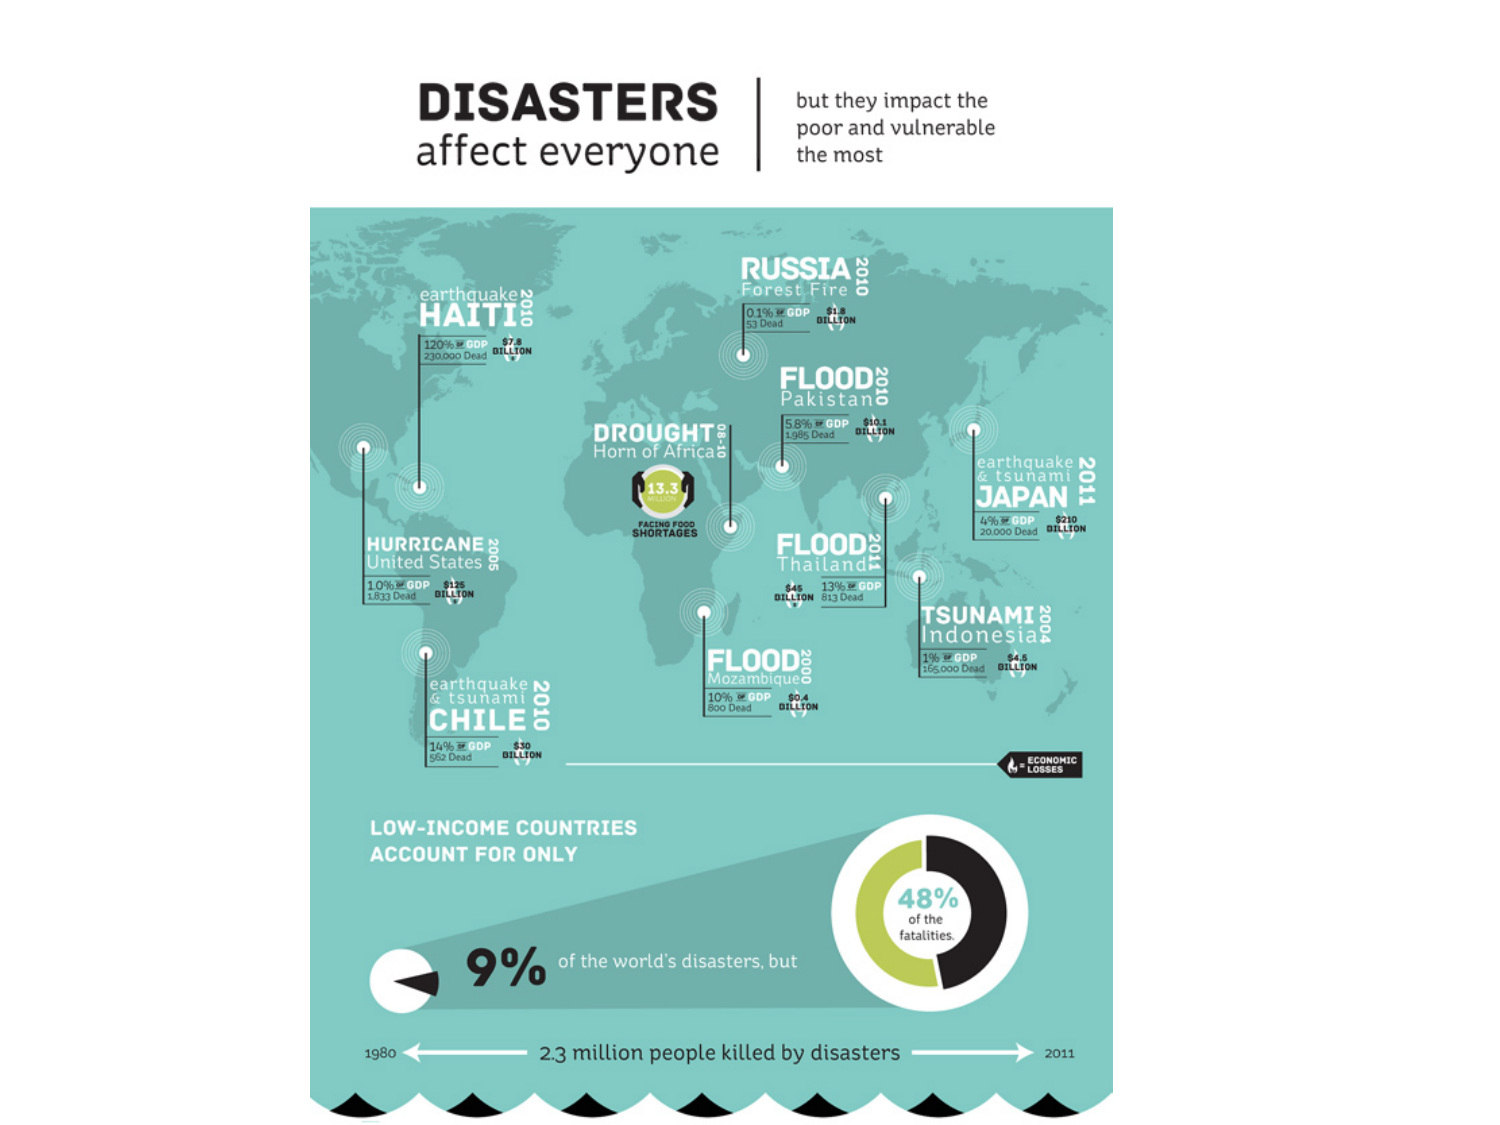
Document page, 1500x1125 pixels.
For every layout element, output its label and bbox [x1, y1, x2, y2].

list [310, 24, 1113, 1125]
